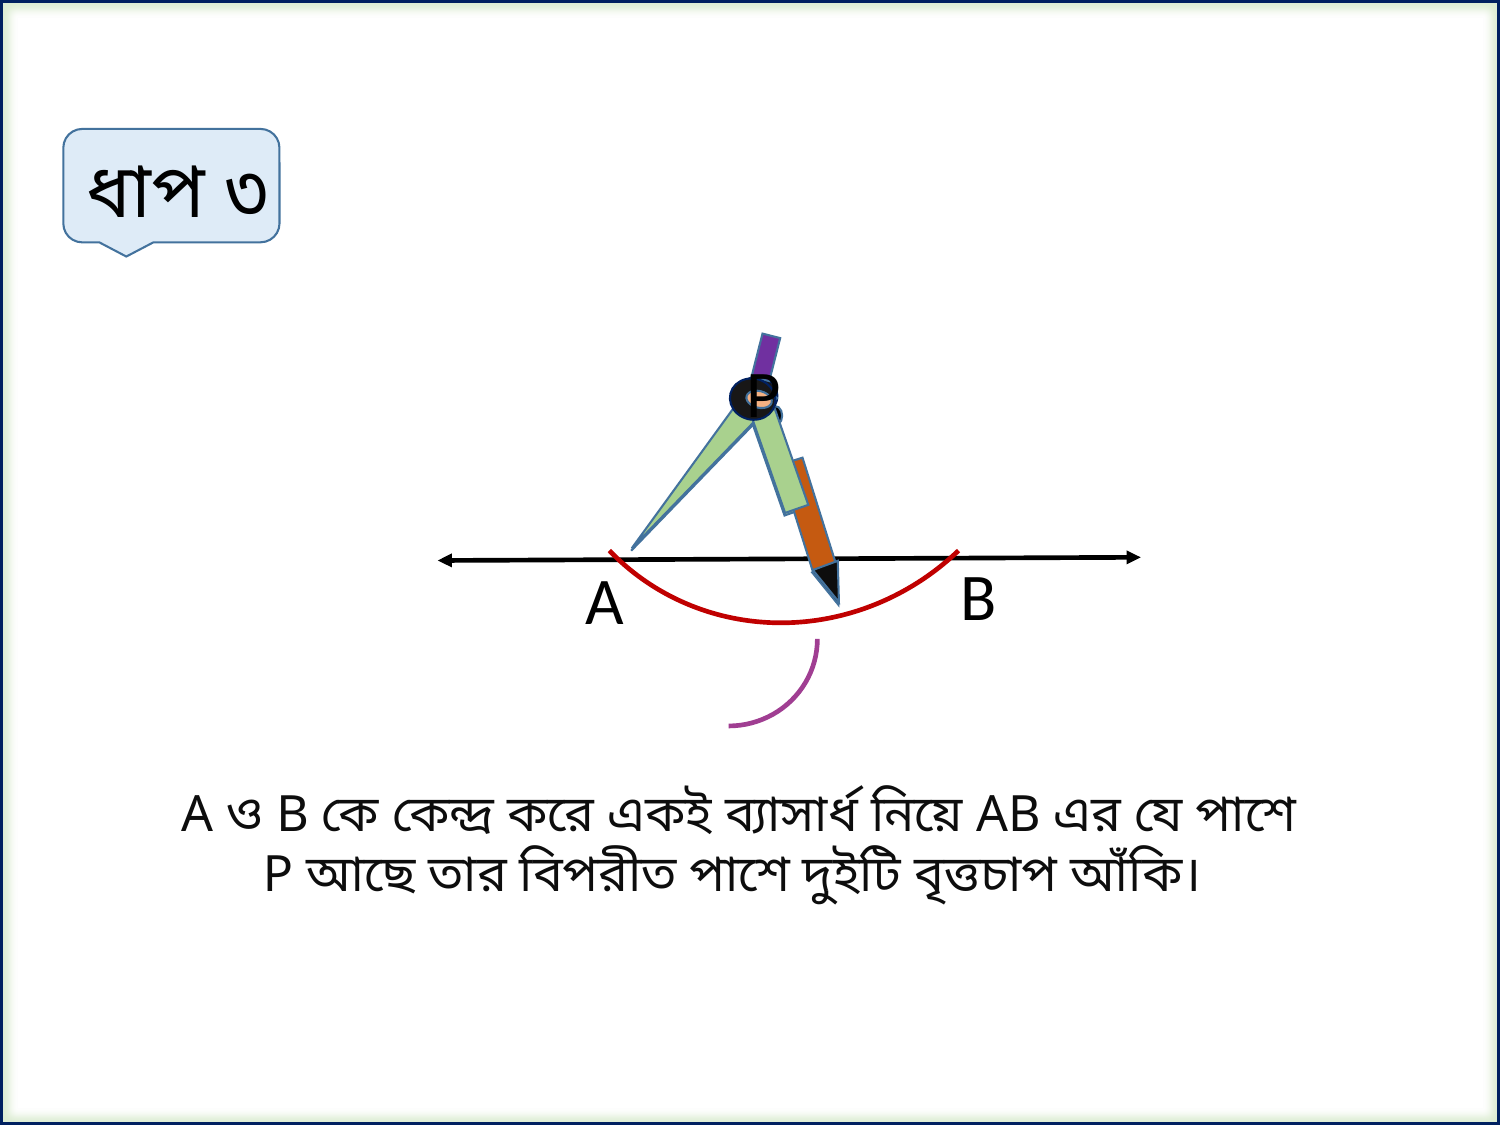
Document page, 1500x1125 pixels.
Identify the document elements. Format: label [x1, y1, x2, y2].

text_box [63, 128, 289, 243]
text_box [102, 310, 1202, 610]
text_box [0, 0, 1500, 1125]
